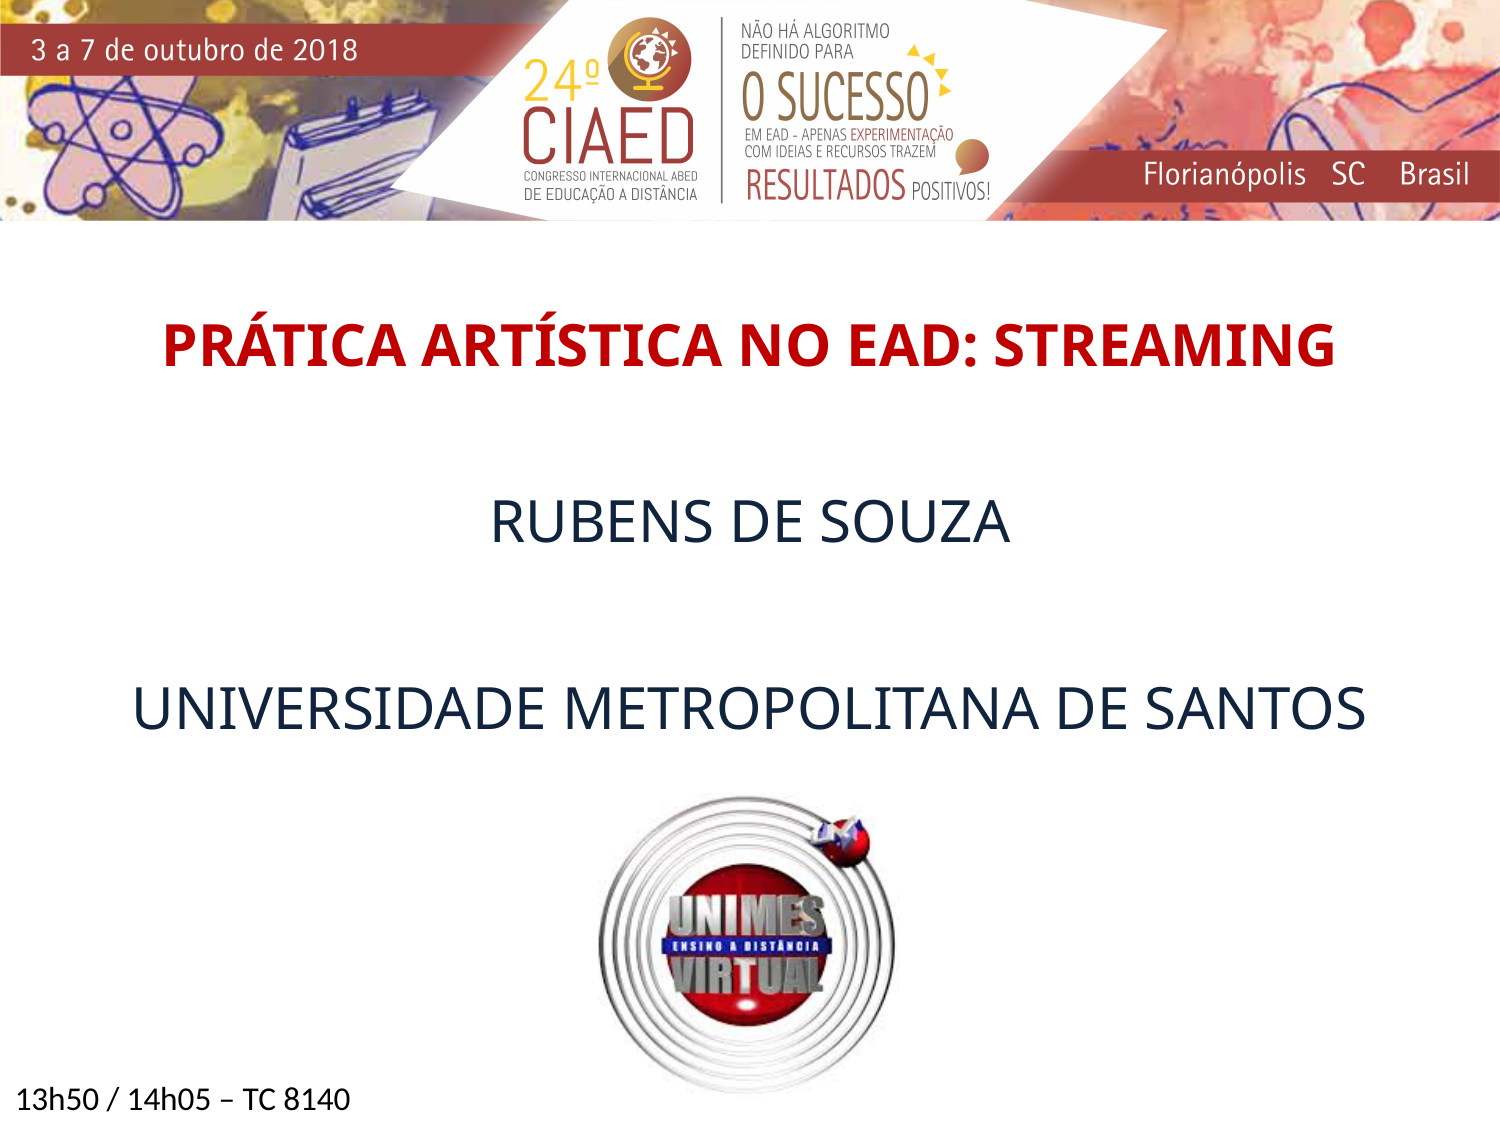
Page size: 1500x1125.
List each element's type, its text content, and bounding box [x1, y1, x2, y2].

text_box 13h50 / 14h05 – TC 8140 [0, 1069, 399, 1125]
picture [573, 768, 920, 1125]
text_box RUBENS DE SOUZA [0, 476, 1500, 562]
picture [0, 0, 1500, 221]
text_box PRÁTICA ARTÍSTICA NO EAD: STREAMING [0, 300, 1500, 386]
text_box UNIVERSIDADE METROPOLITANA DE SANTOS [0, 664, 1500, 749]
